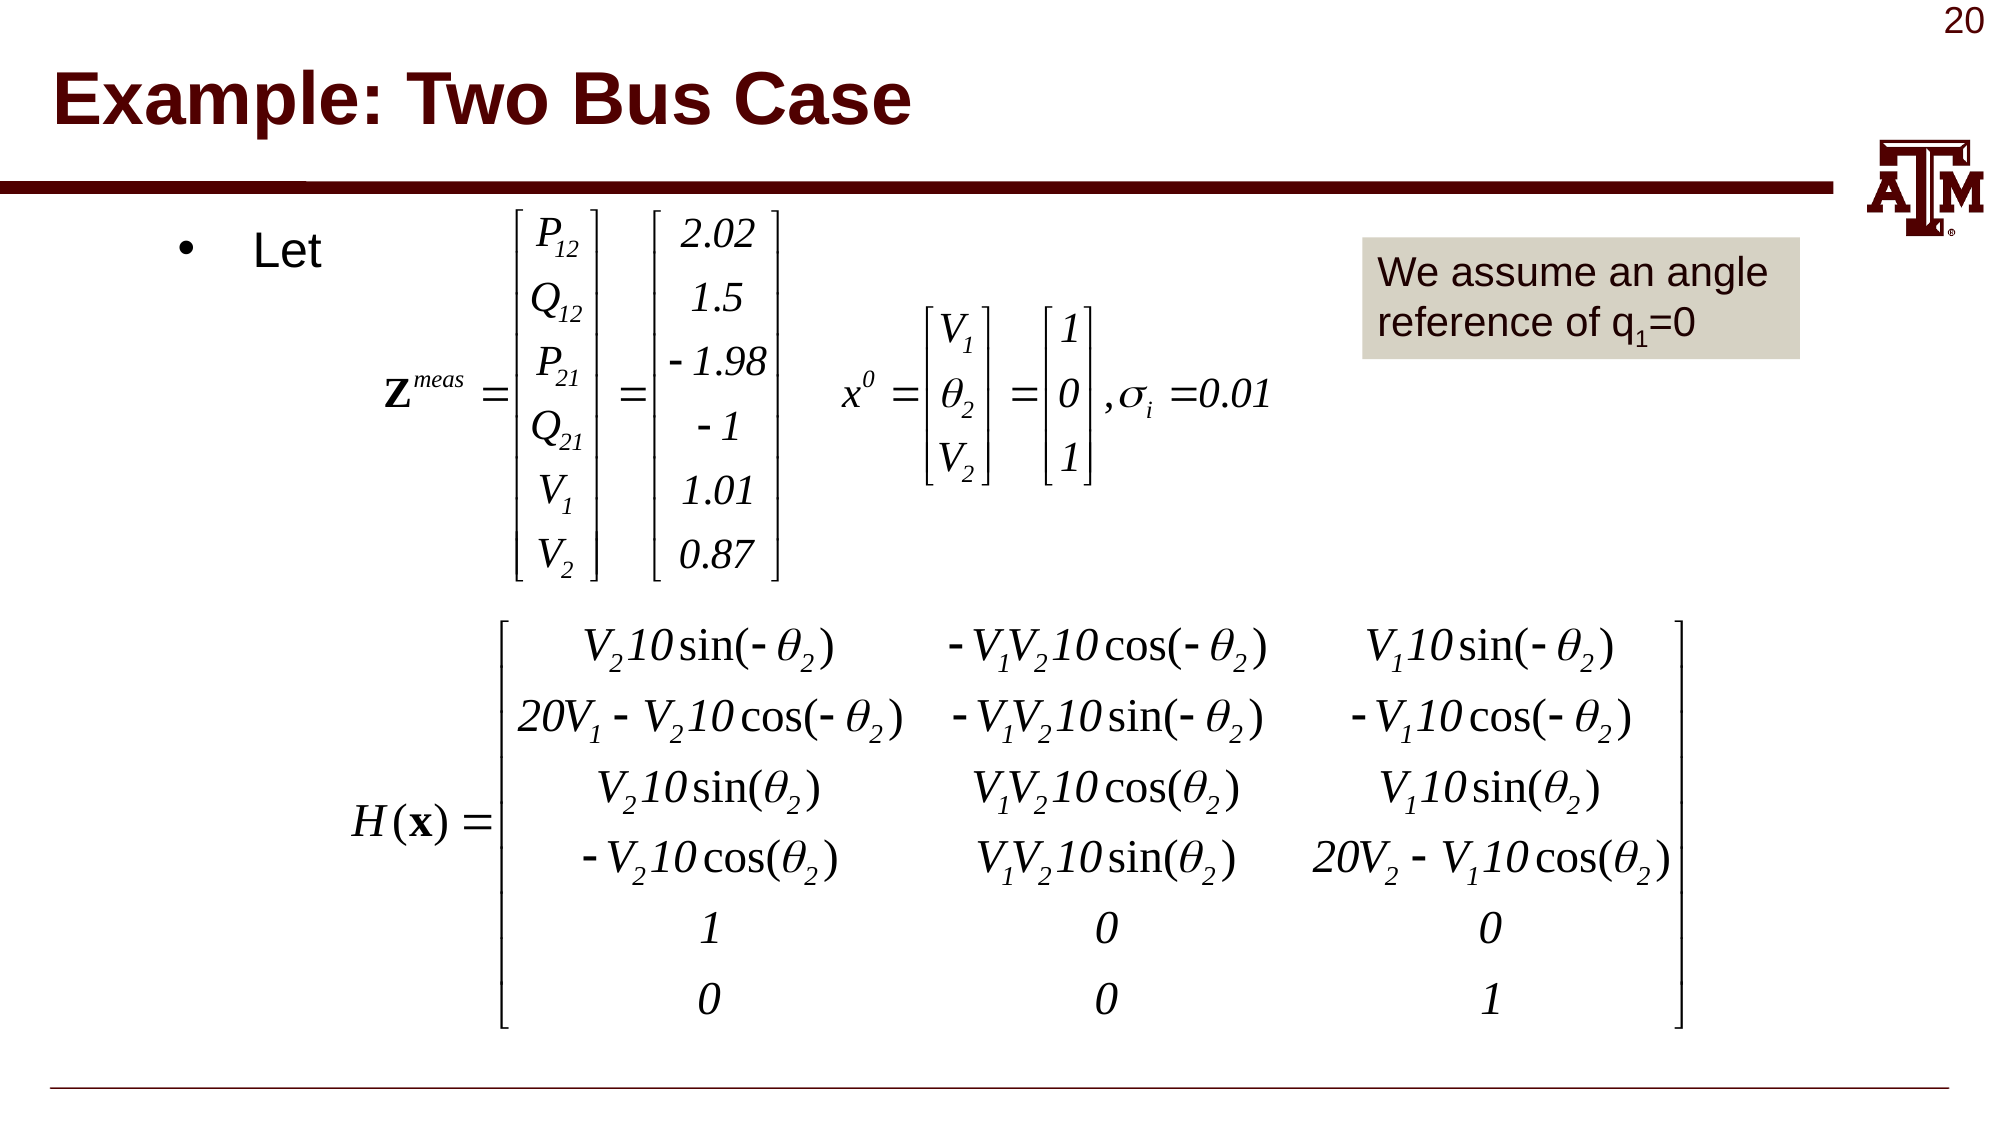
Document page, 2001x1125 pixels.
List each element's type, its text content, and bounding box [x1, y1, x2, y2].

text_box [342, 612, 1701, 1038]
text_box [376, 199, 1280, 593]
list Let [162, 209, 371, 363]
list Let [1284, 209, 1711, 363]
title Example: Two Bus Case [37, 12, 1851, 188]
text_box We assume an angle reference of q1=0 [1362, 237, 1800, 360]
picture [1850, 112, 2000, 263]
